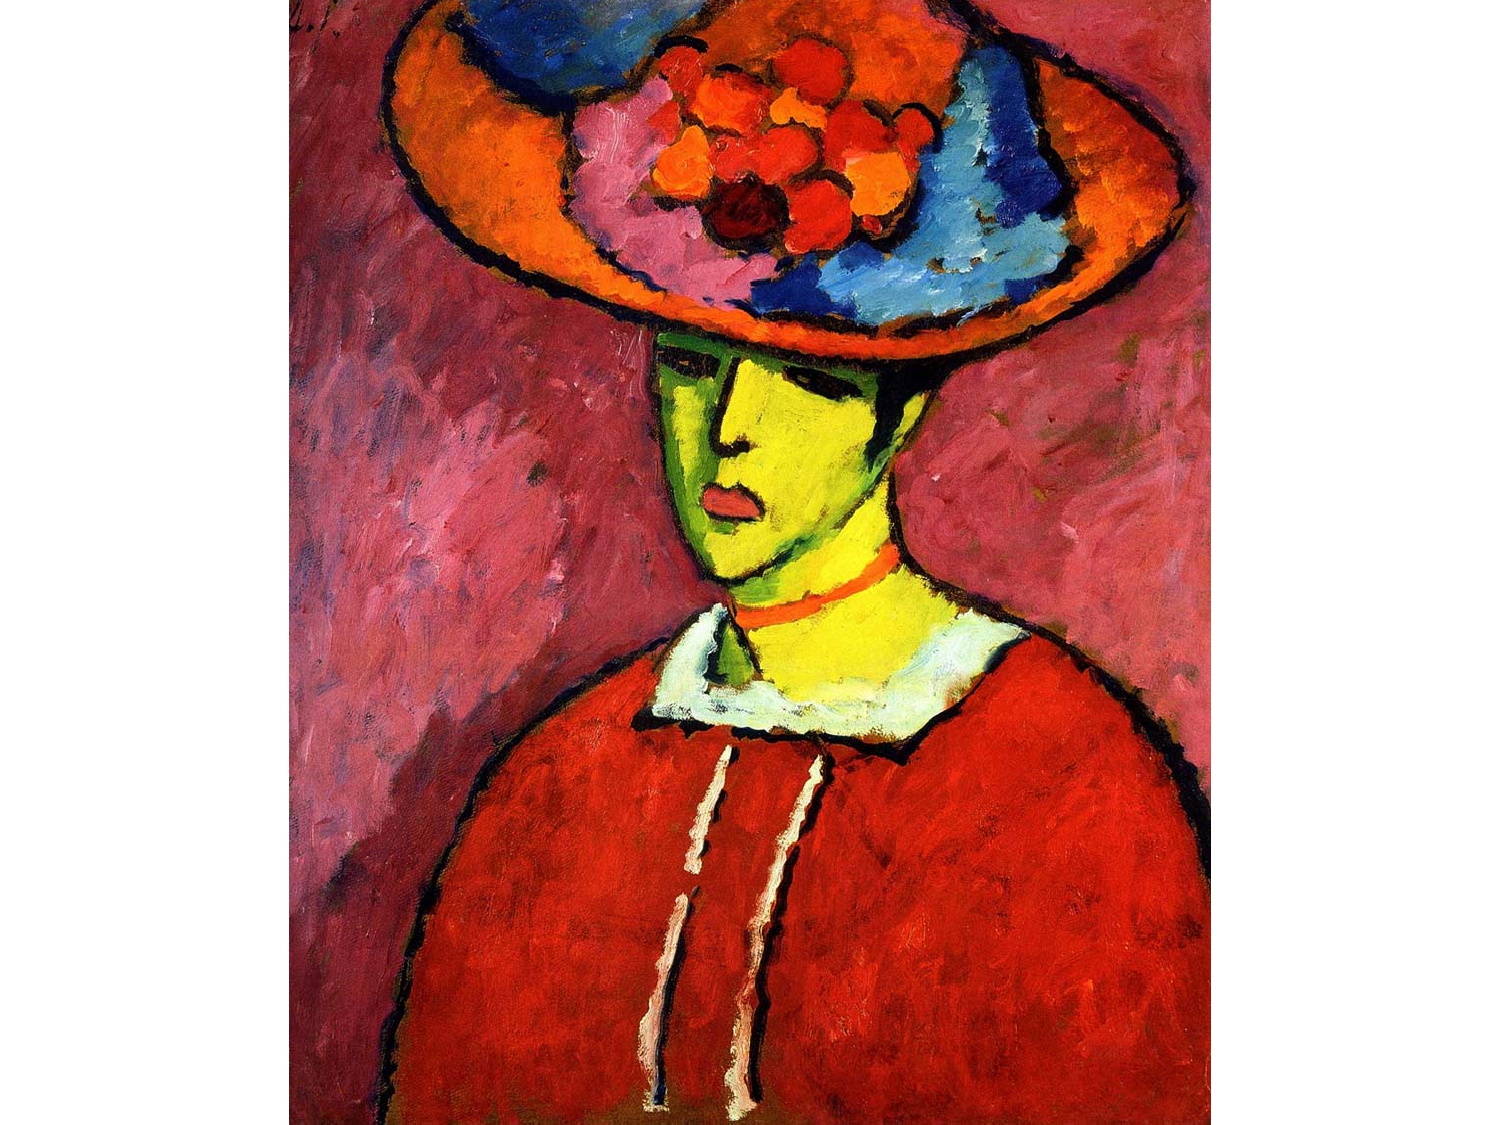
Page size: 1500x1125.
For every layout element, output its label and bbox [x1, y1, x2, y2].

picture [288, 0, 1211, 1125]
